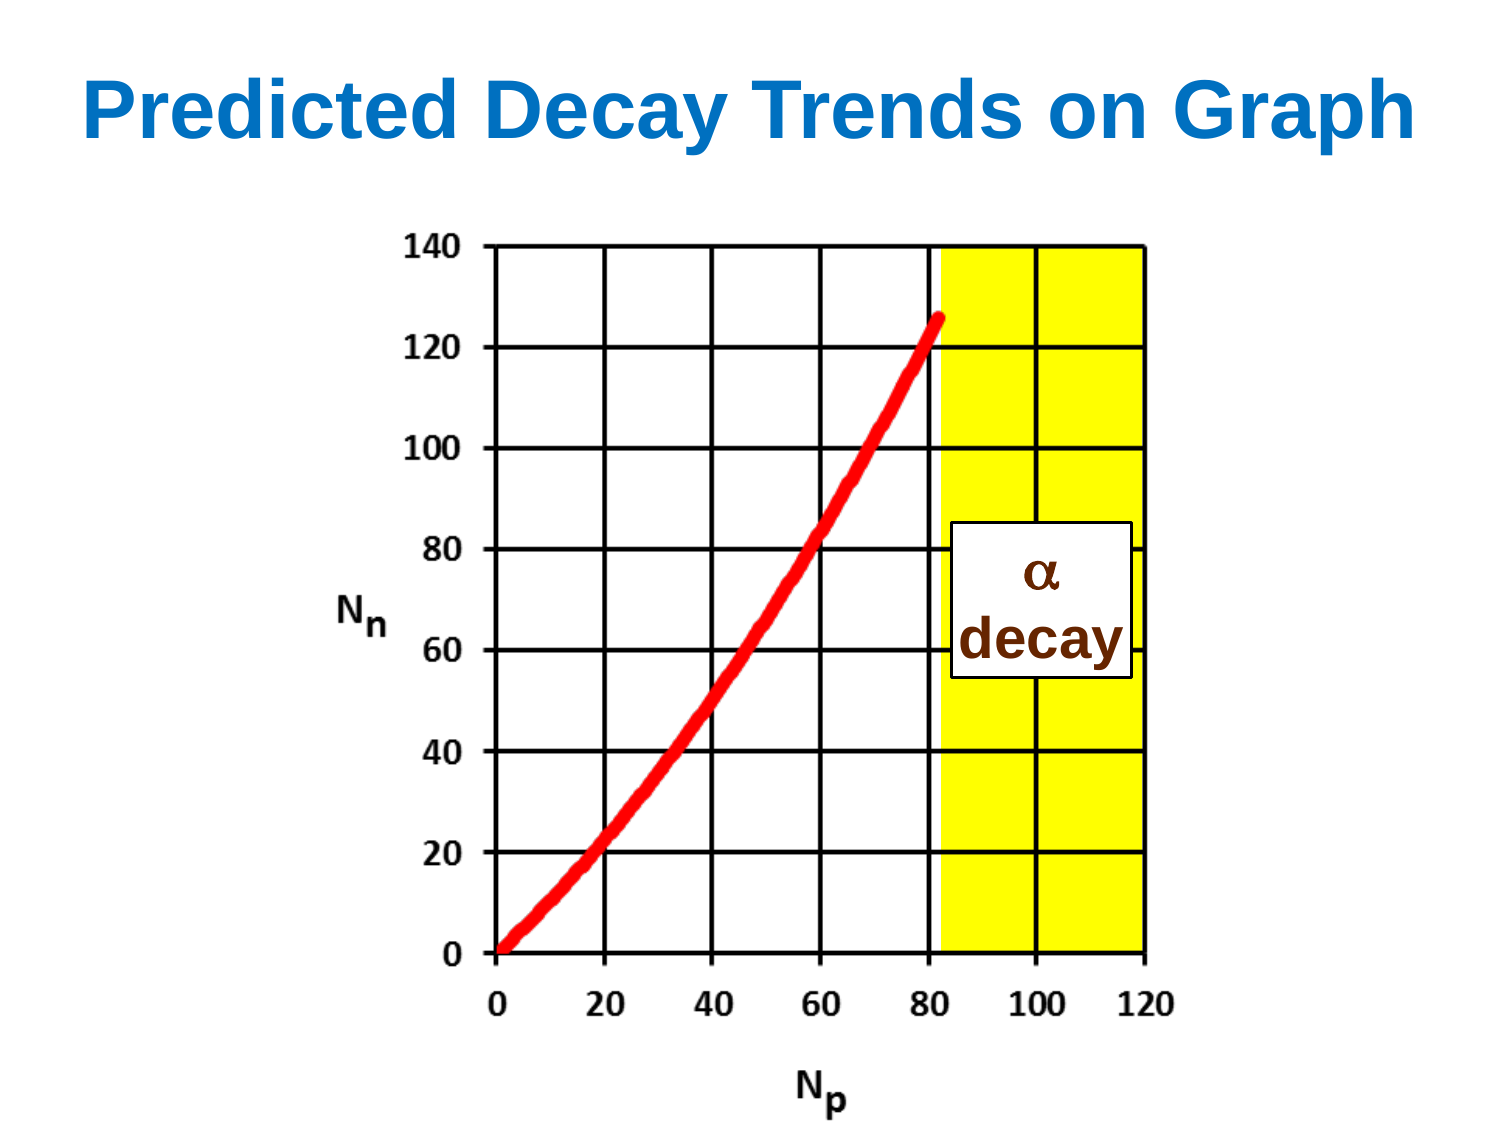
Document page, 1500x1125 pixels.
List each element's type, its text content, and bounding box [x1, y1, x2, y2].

title Predicted Decay Trends on Graph [30, 45, 1470, 165]
picture [288, 206, 1212, 1125]
